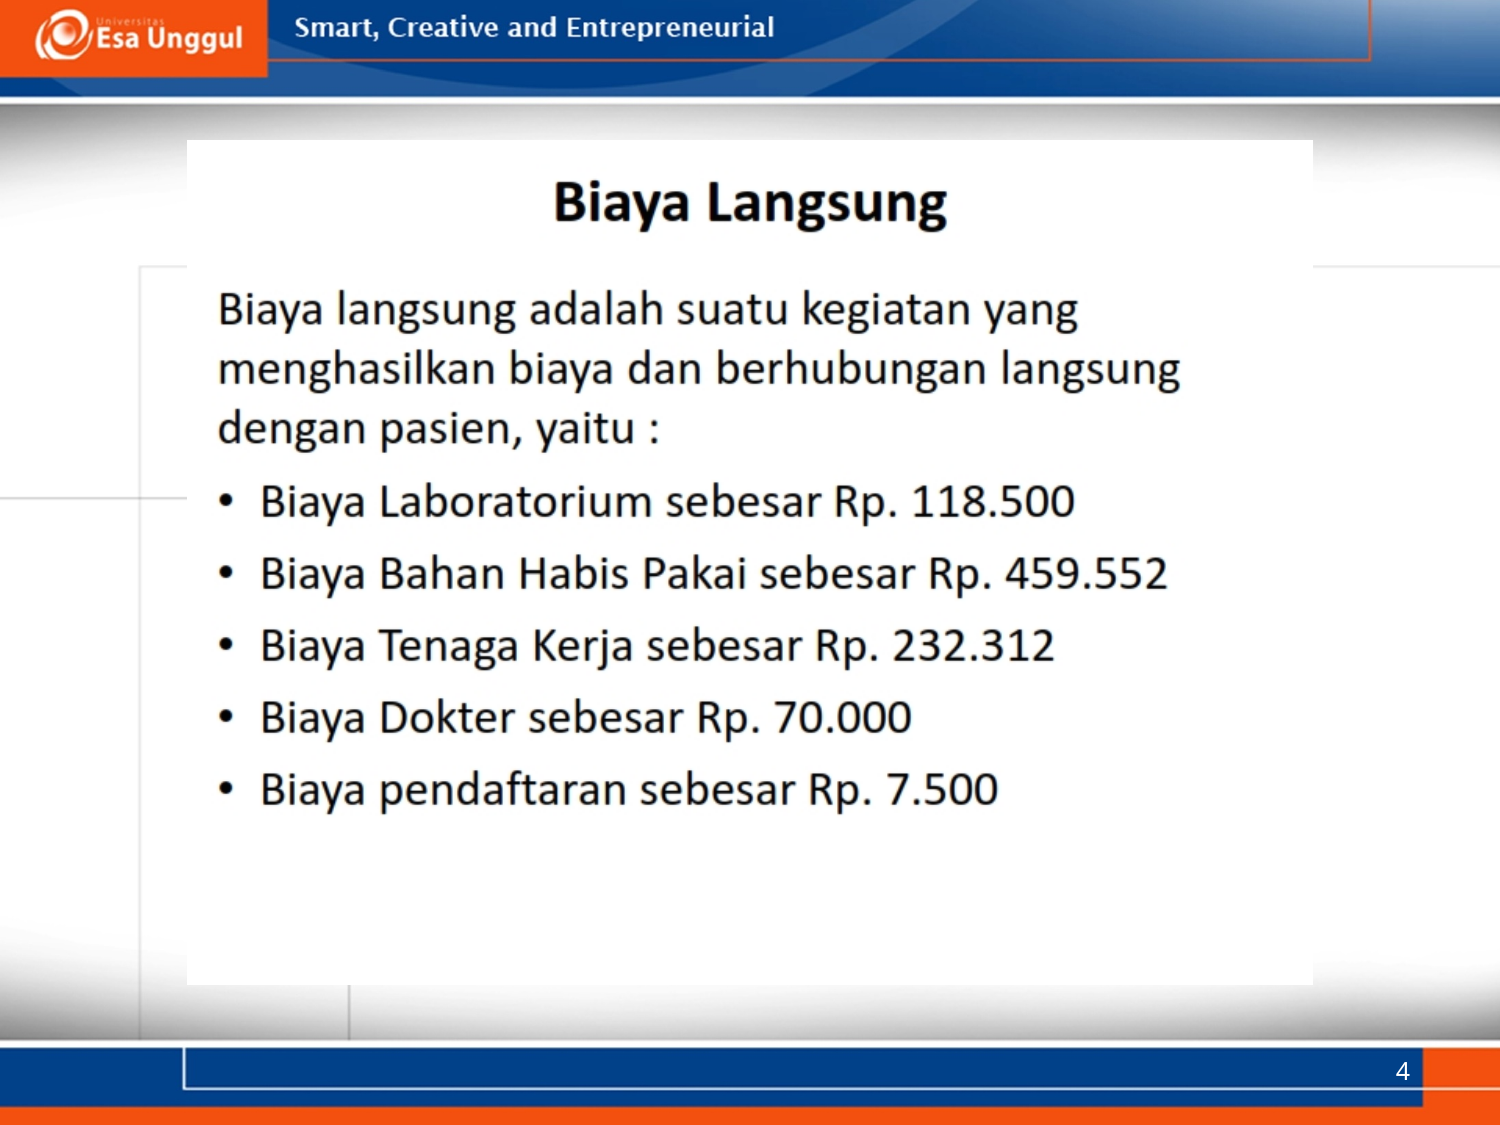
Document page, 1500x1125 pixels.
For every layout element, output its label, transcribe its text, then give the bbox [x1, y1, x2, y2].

slide_number 4 [1250, 1042, 1425, 1103]
text_box [74, 657, 1425, 1038]
picture [0, 0, 1500, 1125]
